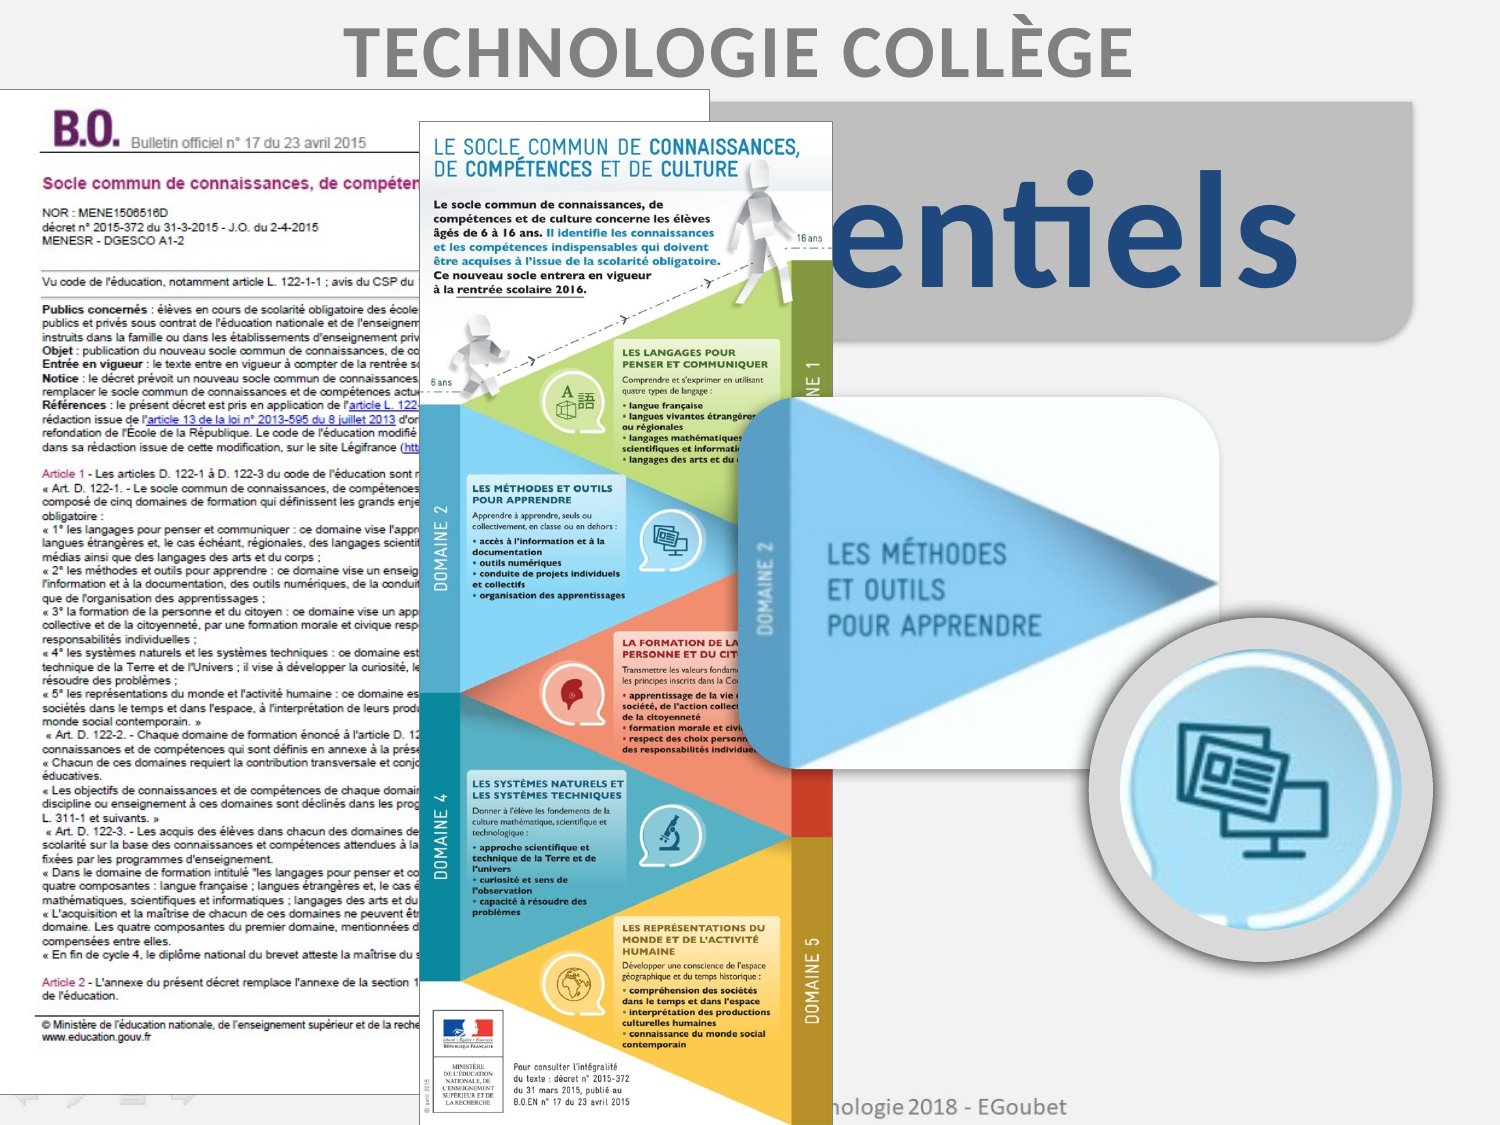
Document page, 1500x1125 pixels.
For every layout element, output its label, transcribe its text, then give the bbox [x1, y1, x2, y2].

picture [0, 89, 1500, 1125]
text_box Nos référentiels [713, 101, 1413, 340]
text_box TECHNOLOGIE COLLÈGE [0, 0, 1500, 101]
